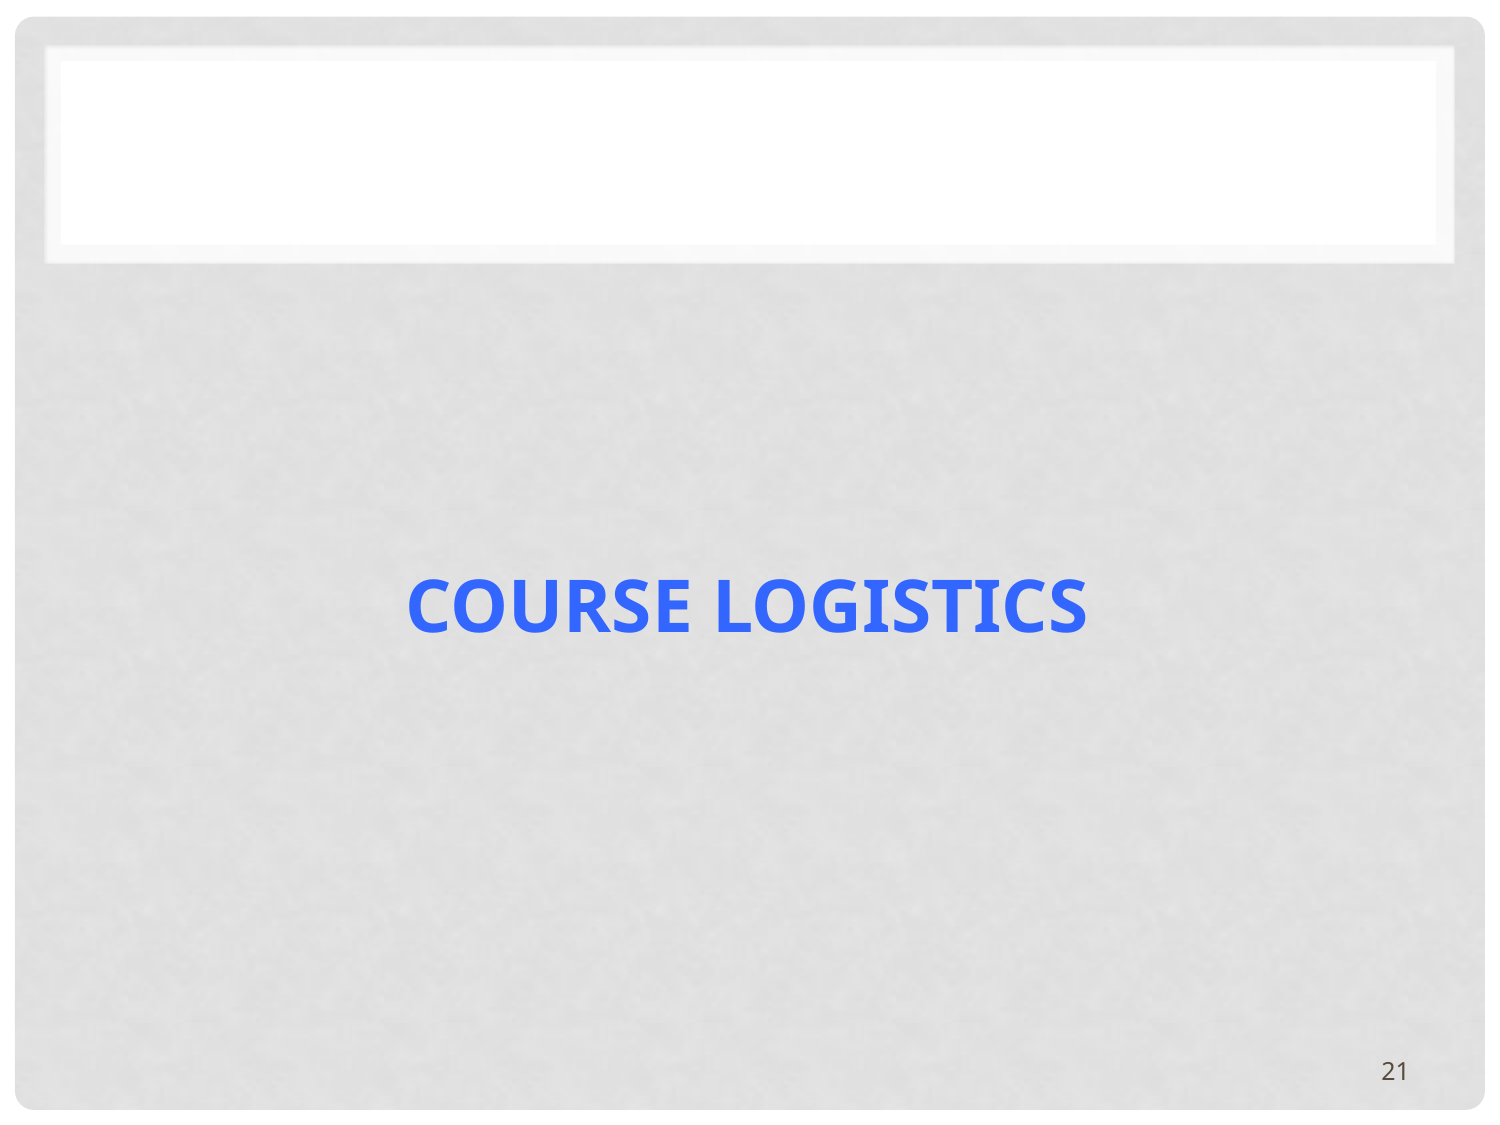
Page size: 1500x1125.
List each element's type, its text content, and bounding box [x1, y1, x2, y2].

title Course logistics [69, 517, 1425, 689]
slide_number 21 [1074, 1042, 1425, 1103]
